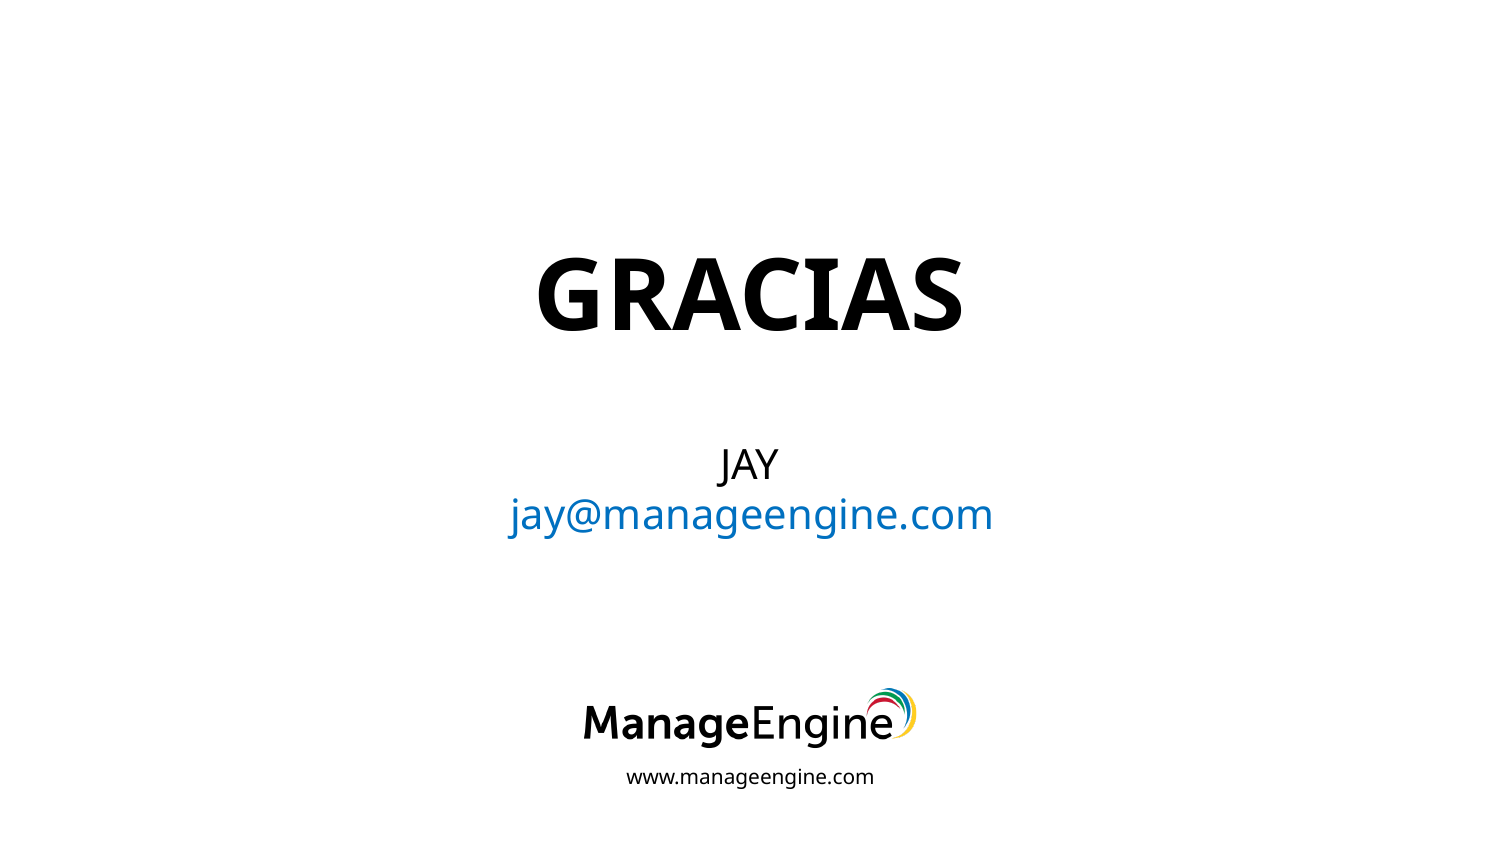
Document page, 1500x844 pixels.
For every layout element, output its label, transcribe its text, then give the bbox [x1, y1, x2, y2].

picture [584, 688, 917, 752]
text_box GRACIAS [407, 222, 1093, 359]
text_box www.manageengine.com [398, 755, 1103, 797]
text_box JAY jay@manageengine.com [34, 380, 1466, 546]
